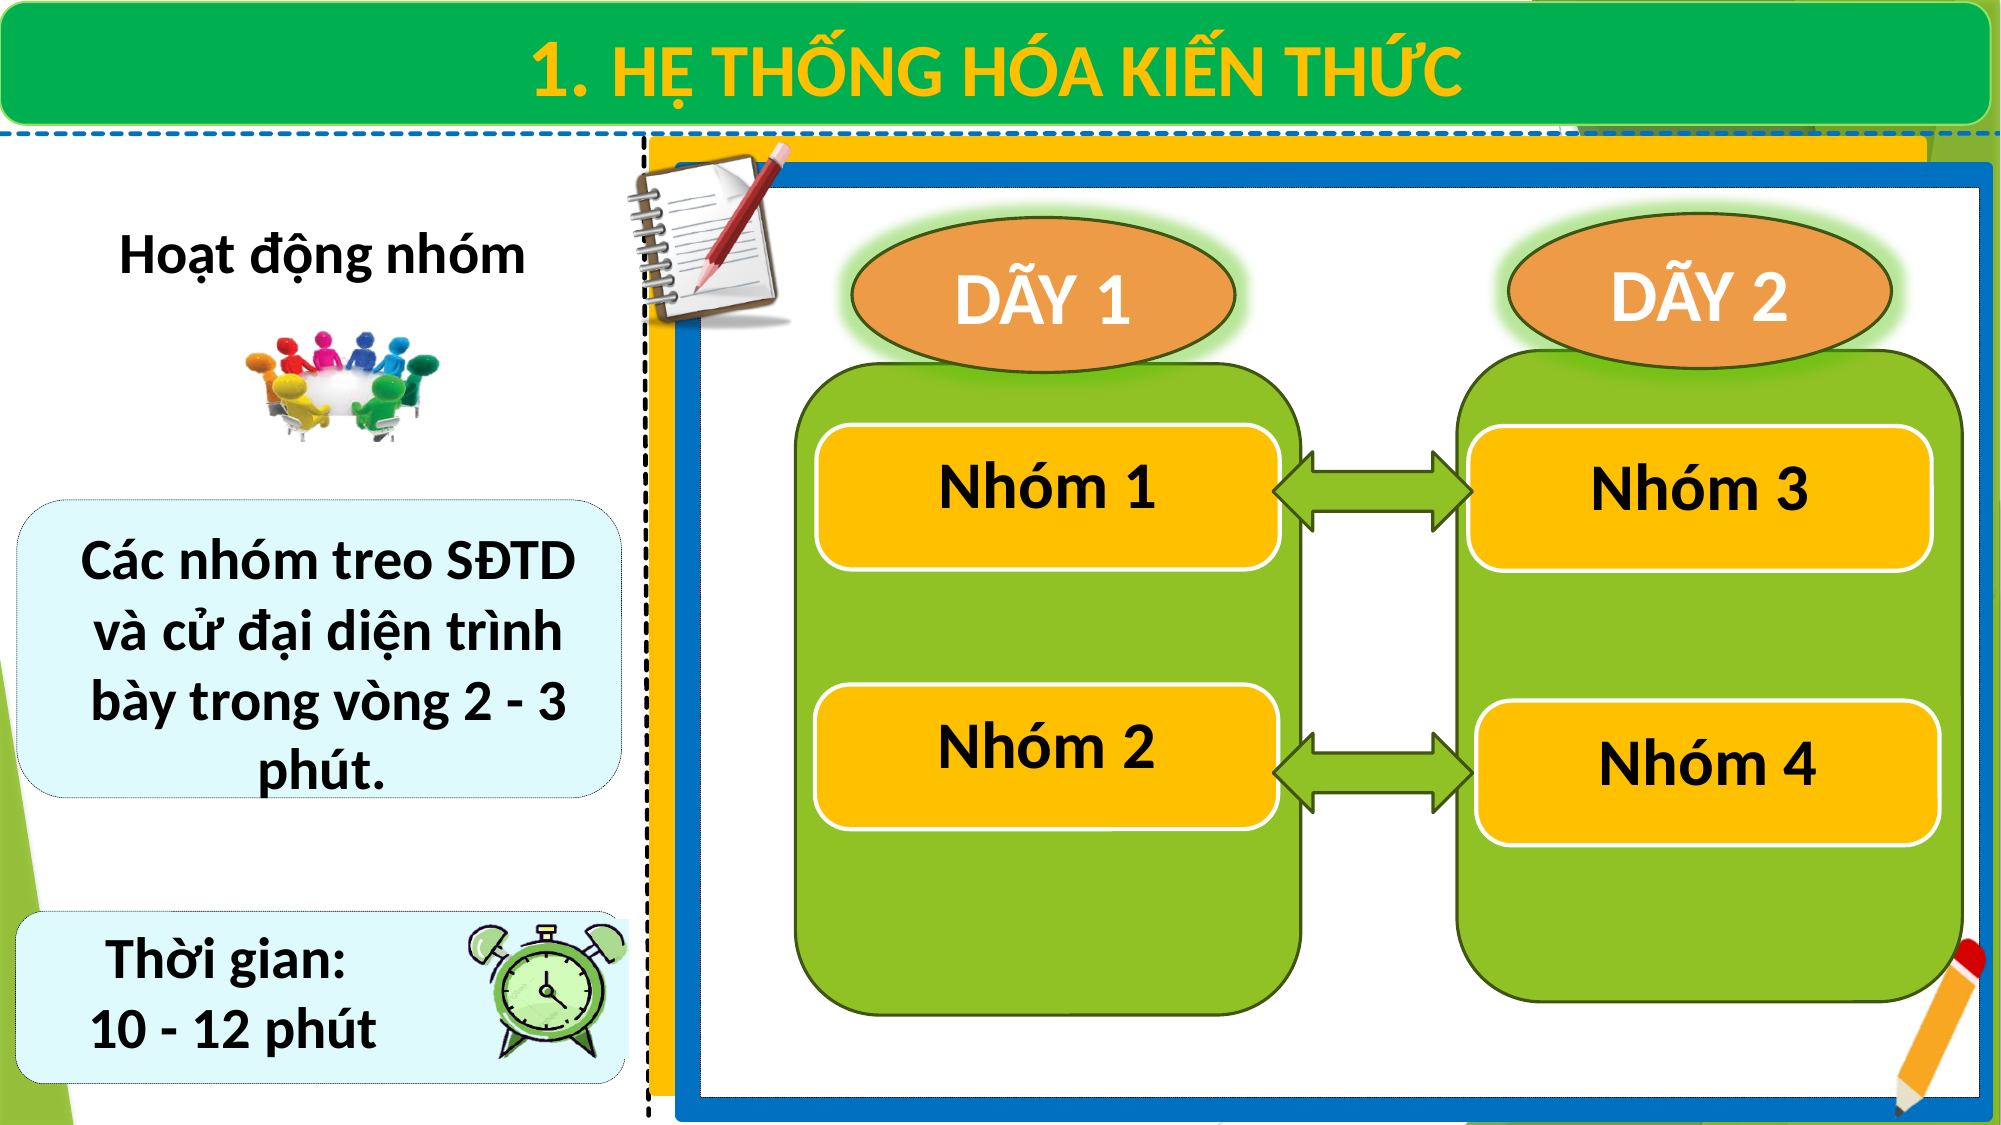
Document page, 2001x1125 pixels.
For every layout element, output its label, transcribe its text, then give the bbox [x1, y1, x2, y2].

text_box 1. HỆ THỐNG HÓA KIẾN THỨC [0, 2, 1991, 125]
picture [239, 325, 457, 442]
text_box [794, 216, 1302, 1016]
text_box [1456, 212, 1963, 1003]
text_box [16, 207, 621, 799]
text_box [626, 146, 2000, 1116]
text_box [0, 910, 630, 1125]
